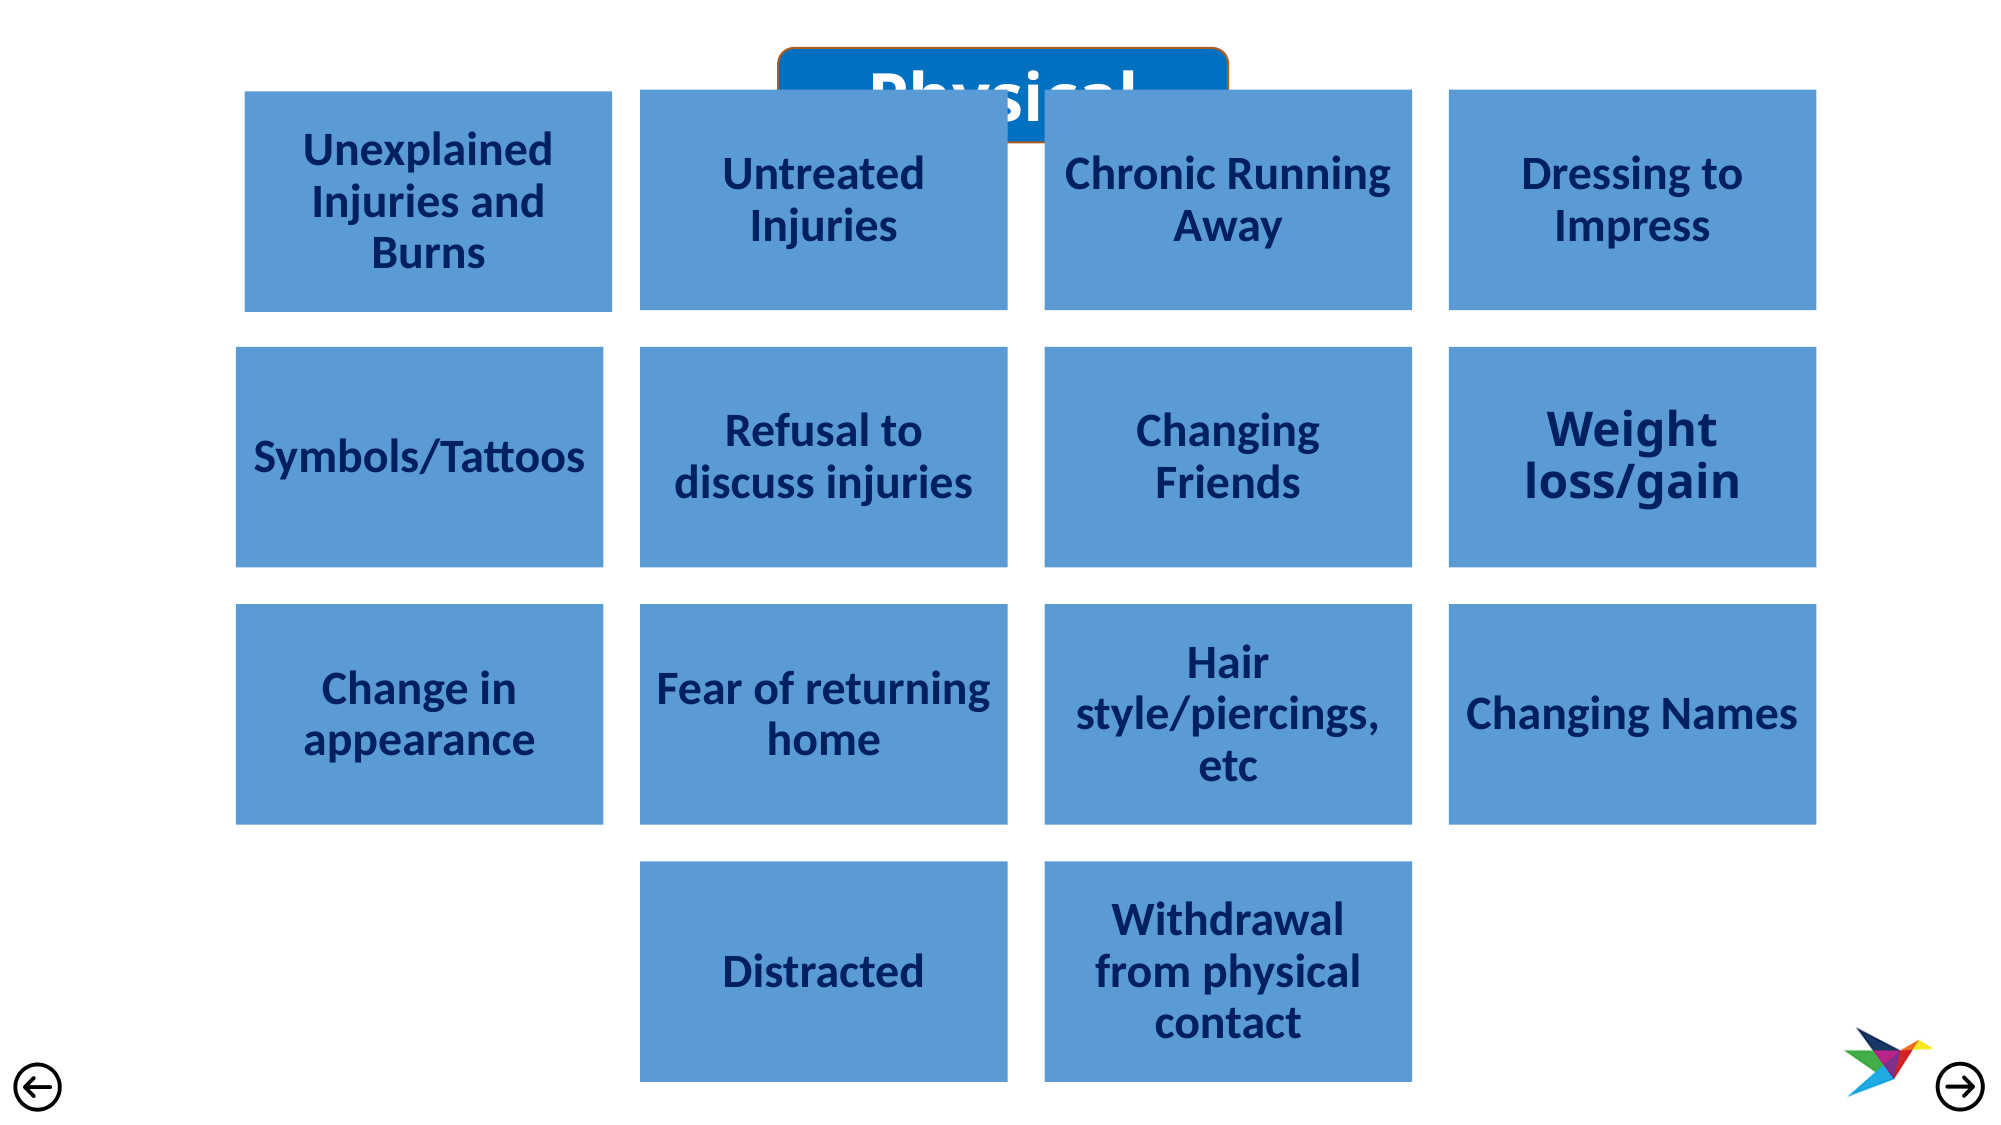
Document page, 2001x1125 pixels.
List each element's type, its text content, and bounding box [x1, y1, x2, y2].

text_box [52, 89, 2000, 1083]
text_box Physical [777, 46, 1230, 89]
picture [7, 1056, 68, 1119]
picture [1844, 1018, 1991, 1118]
